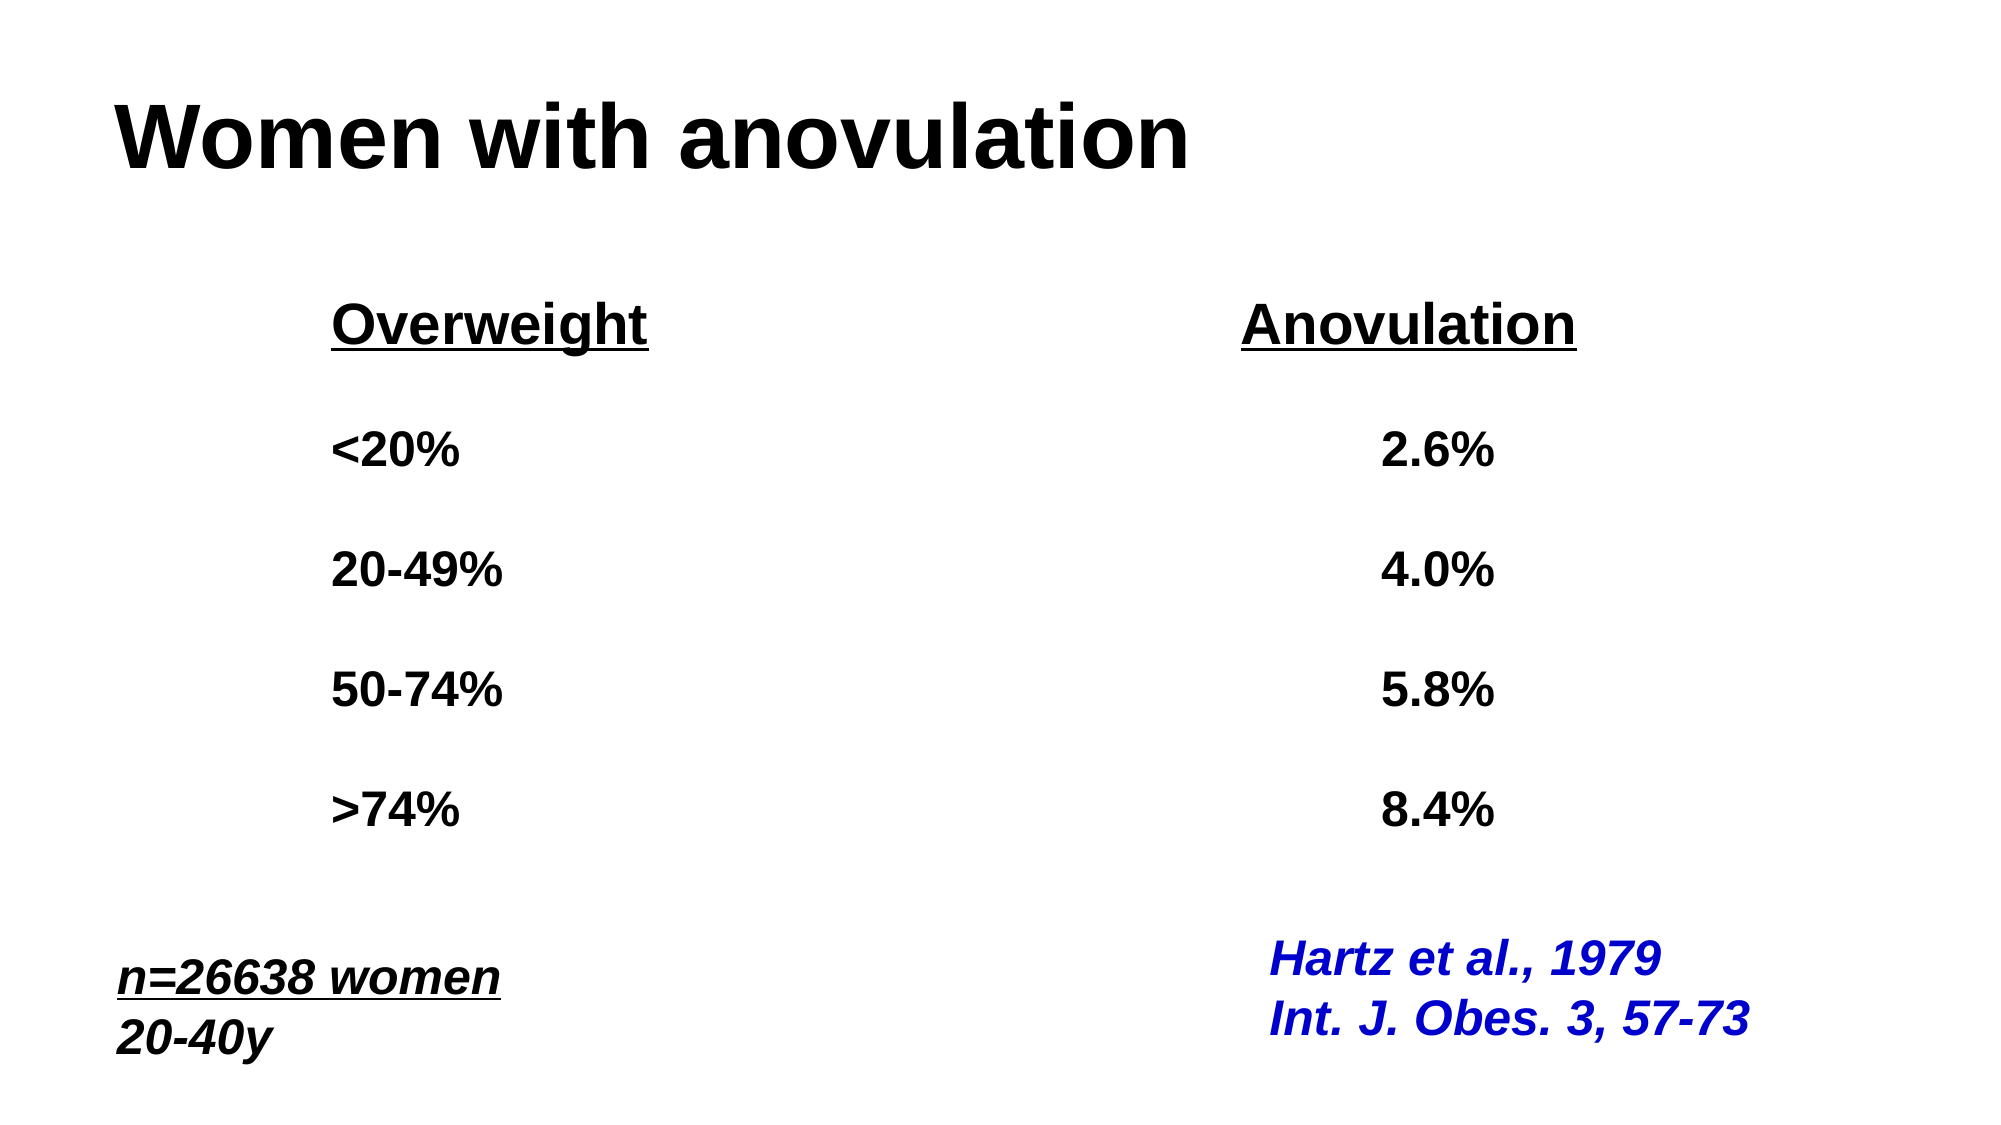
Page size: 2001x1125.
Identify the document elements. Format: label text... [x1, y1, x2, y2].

title Women with anovulation [99, 44, 1900, 233]
text_box Hartz et al., 1979 Int. J. Obes. 3, 57-73 [1254, 917, 1766, 1053]
text_box Overweight <20% 2.6% 20-49% 4.0% 50-74% 5.8% >74% 8.4% [316, 278, 1511, 904]
text_box Anovulation [1511, 278, 1593, 364]
text_box n=26638 women 20-40y [102, 937, 517, 1073]
